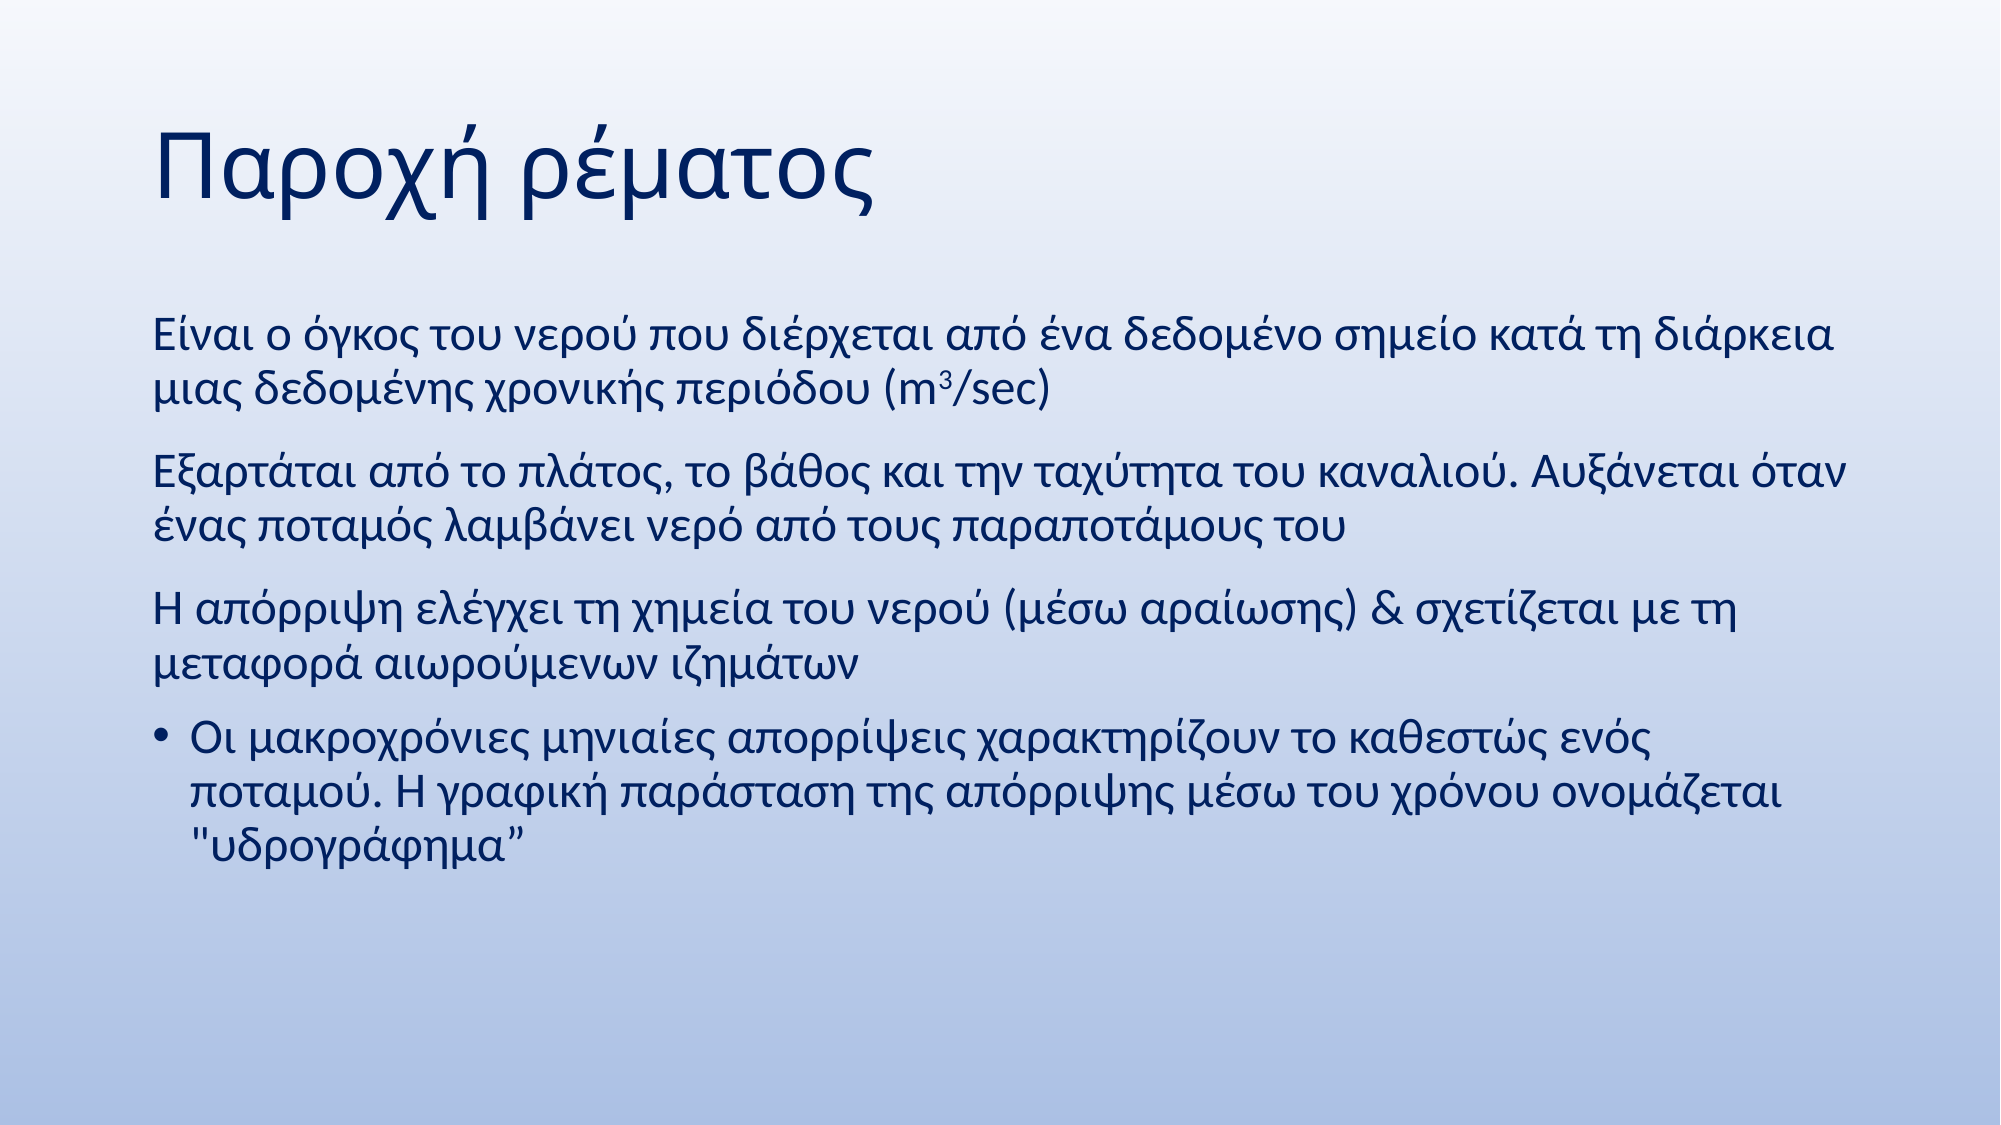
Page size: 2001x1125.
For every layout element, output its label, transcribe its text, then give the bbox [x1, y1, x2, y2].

title Παροχή ρέματος [137, 59, 1863, 278]
list Είναι ο όγκος του νερού που διέρχεται από ένα δεδομένο σημείο κατά τη διάρκεια μιας δεδομένης χρονικής περιόδου (m3/sec) Εξαρτάται από το πλάτος, το βάθος και την ταχύτητα του καναλιού. Αυξάνεται όταν ένας ποταμός λαμβάνει νερό από τους παραποτάμους του Η απόρριψη ελέγχει τη χημεία του νερού (μέσω αραίωσης) & σχετίζεται με τη μεταφορά αιωρούμενων ιζημάτων Οι μακροχρόνιες μηνιαίες απορρίψεις χαρακτηρίζουν το καθεστώς ενός ποταμού. Η γραφική παράσταση της απόρριψης μέσω του χρόνου ονομάζεται "υδρογράφημα” [137, 299, 1863, 1014]
